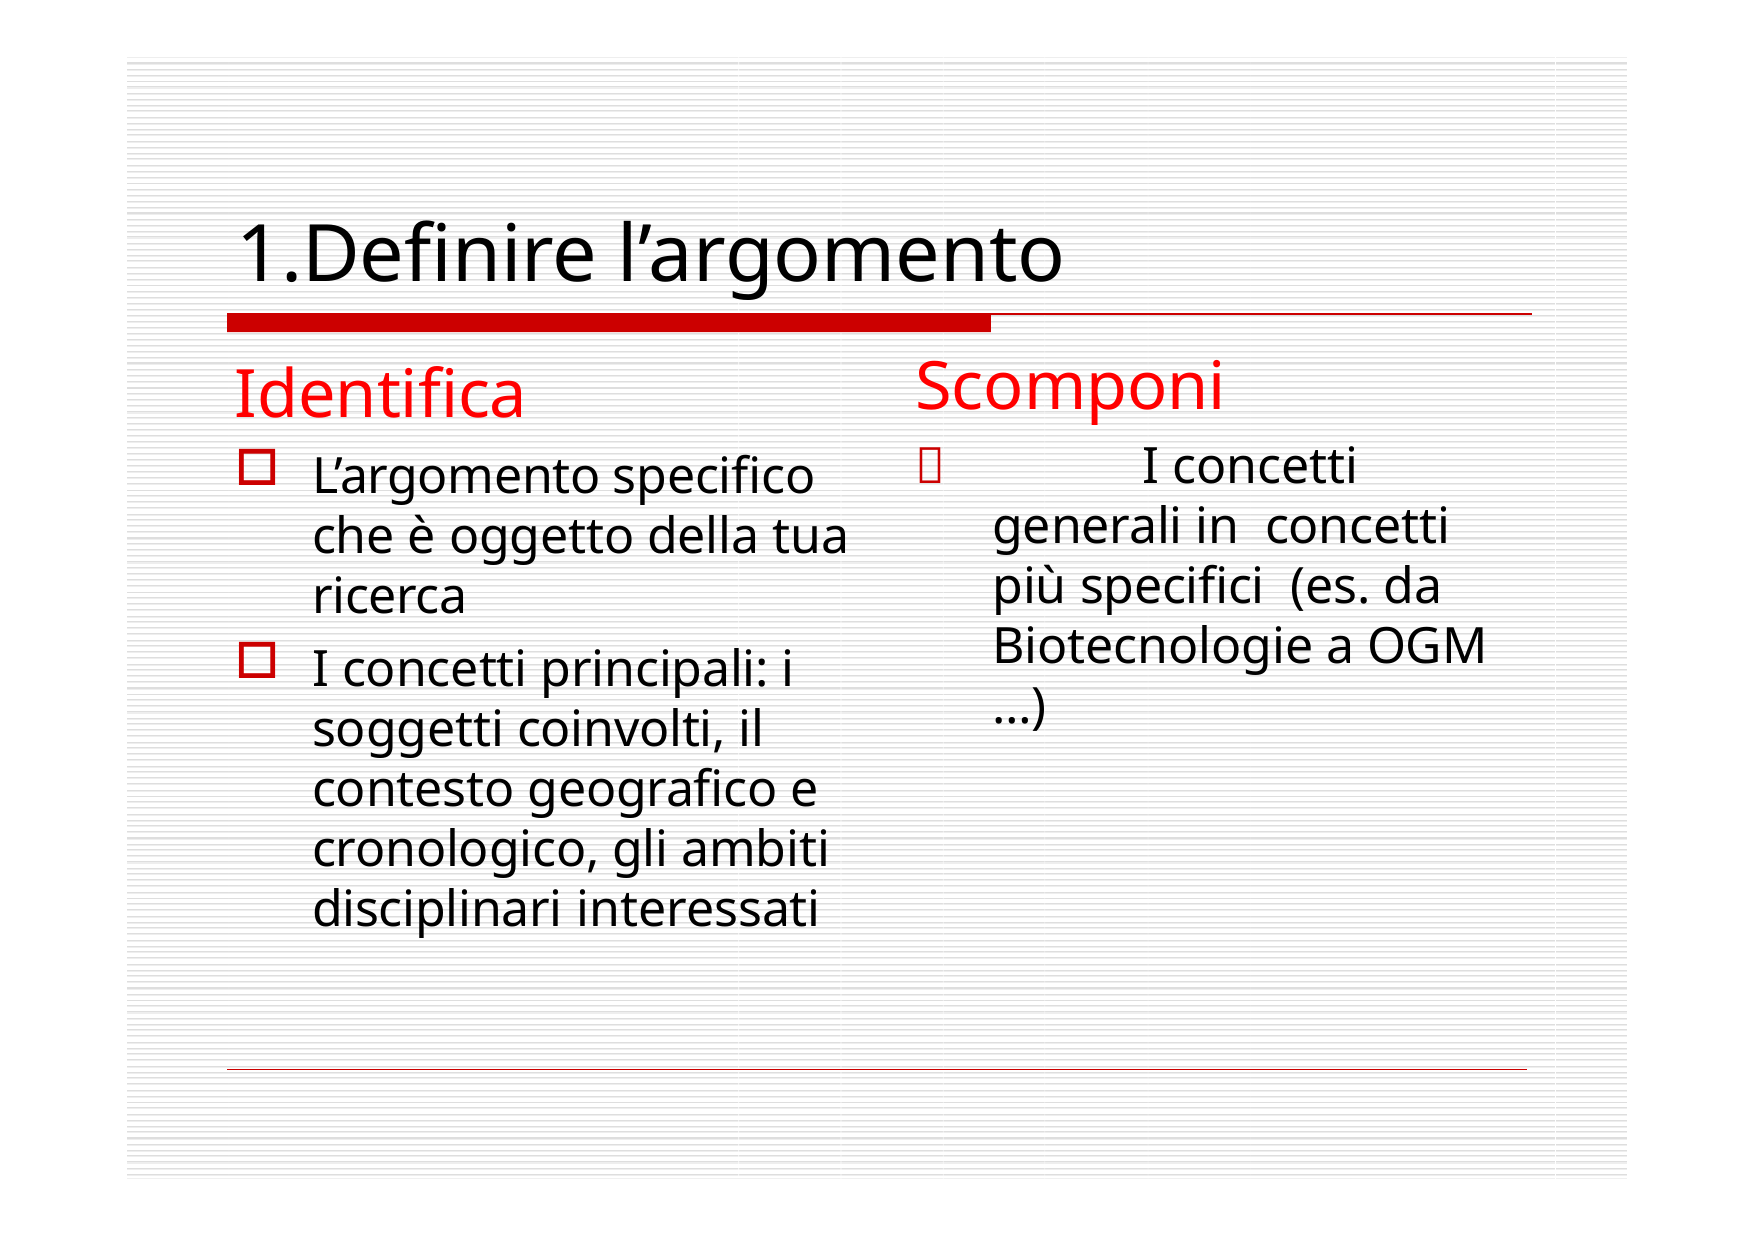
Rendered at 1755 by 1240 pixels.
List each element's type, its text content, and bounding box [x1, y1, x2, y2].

picture [127, 57, 1627, 1182]
text_box Scomponi  I concetti generali in concetti più specifici (es. da Biotecnologie a OGM …) [913, 325, 1616, 734]
title 1.Definire l’argomento [234, 200, 1129, 410]
text_box Identifica L’argomento specifico che è oggetto della tua ricerca I concetti principali: i soggetti coinvolti, il contesto geografico e cronologico, gli ambiti disciplinari interessati [232, 332, 893, 937]
